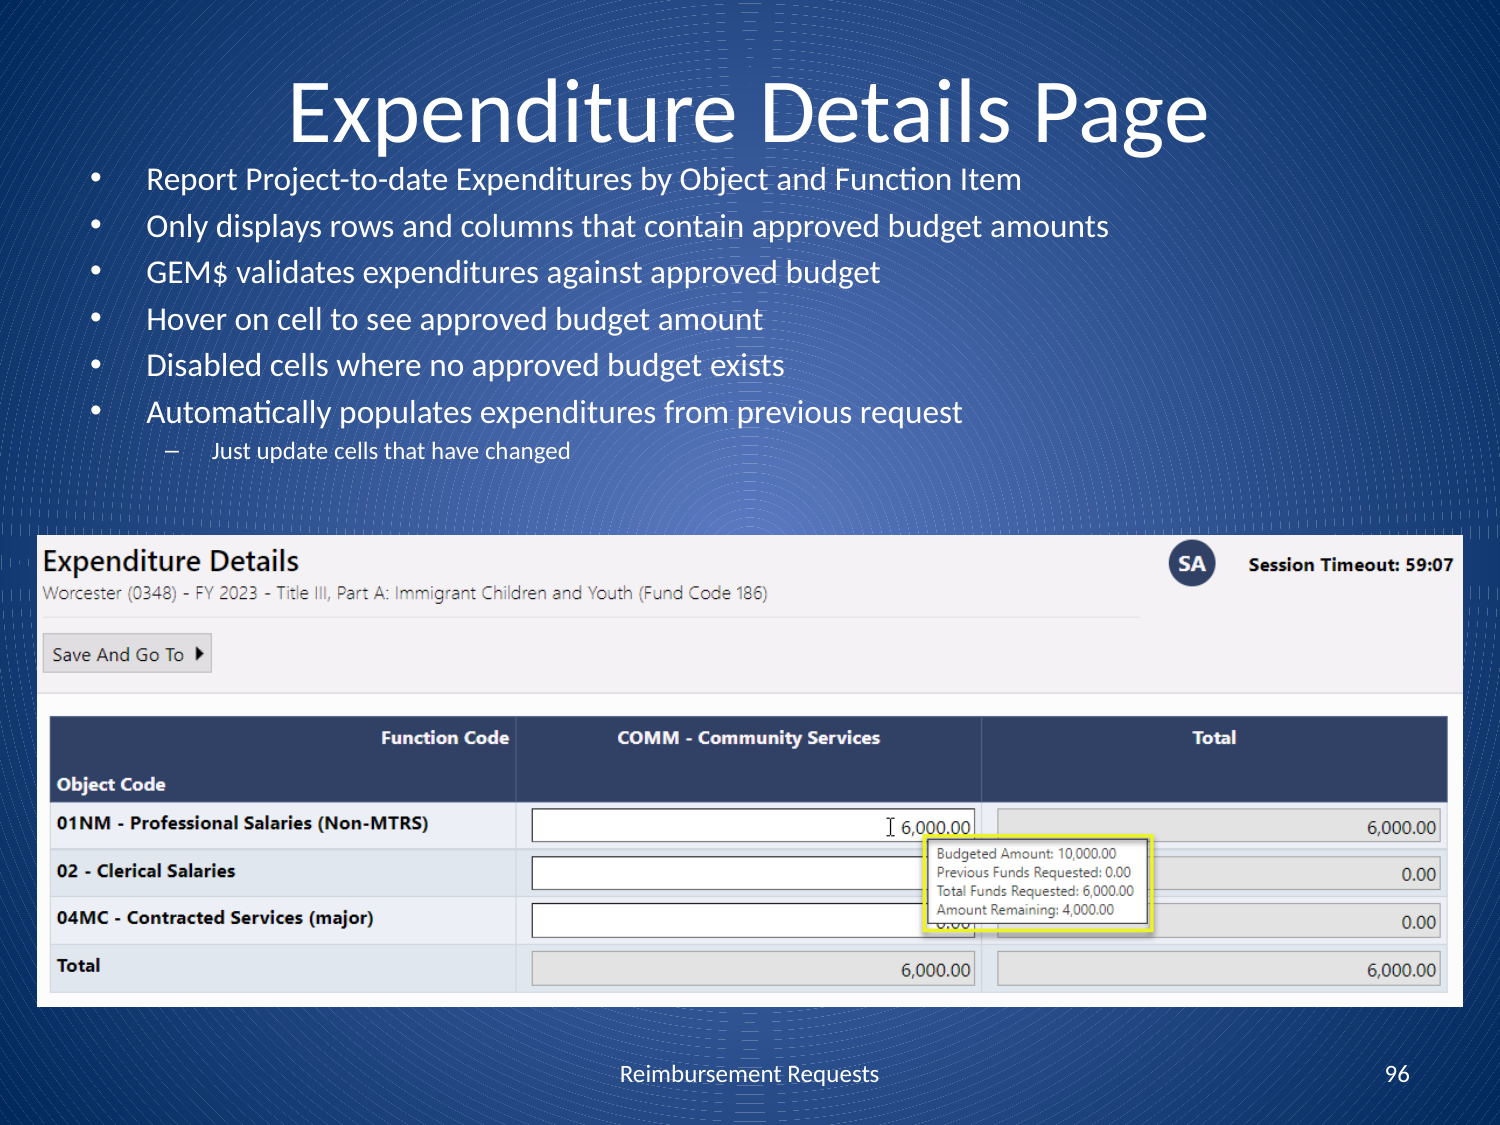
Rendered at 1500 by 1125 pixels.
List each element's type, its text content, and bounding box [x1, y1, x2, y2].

title Expenditure Details Page [75, 12, 1425, 149]
picture [37, 534, 1463, 1007]
footer Reimbursement Requests [512, 1042, 988, 1103]
list Report Project-to-date Expenditures by Object and Function Item Only displays rows and columns that contain approved budget amounts GEM$ validates expenditures against approved budget Hover on cell to see approved budget amount Disabled cells where no approved budget exists Automatically populates expenditures from previous request Just update cells that have changed [75, 149, 1438, 533]
slide_number 96 [1074, 1042, 1425, 1103]
